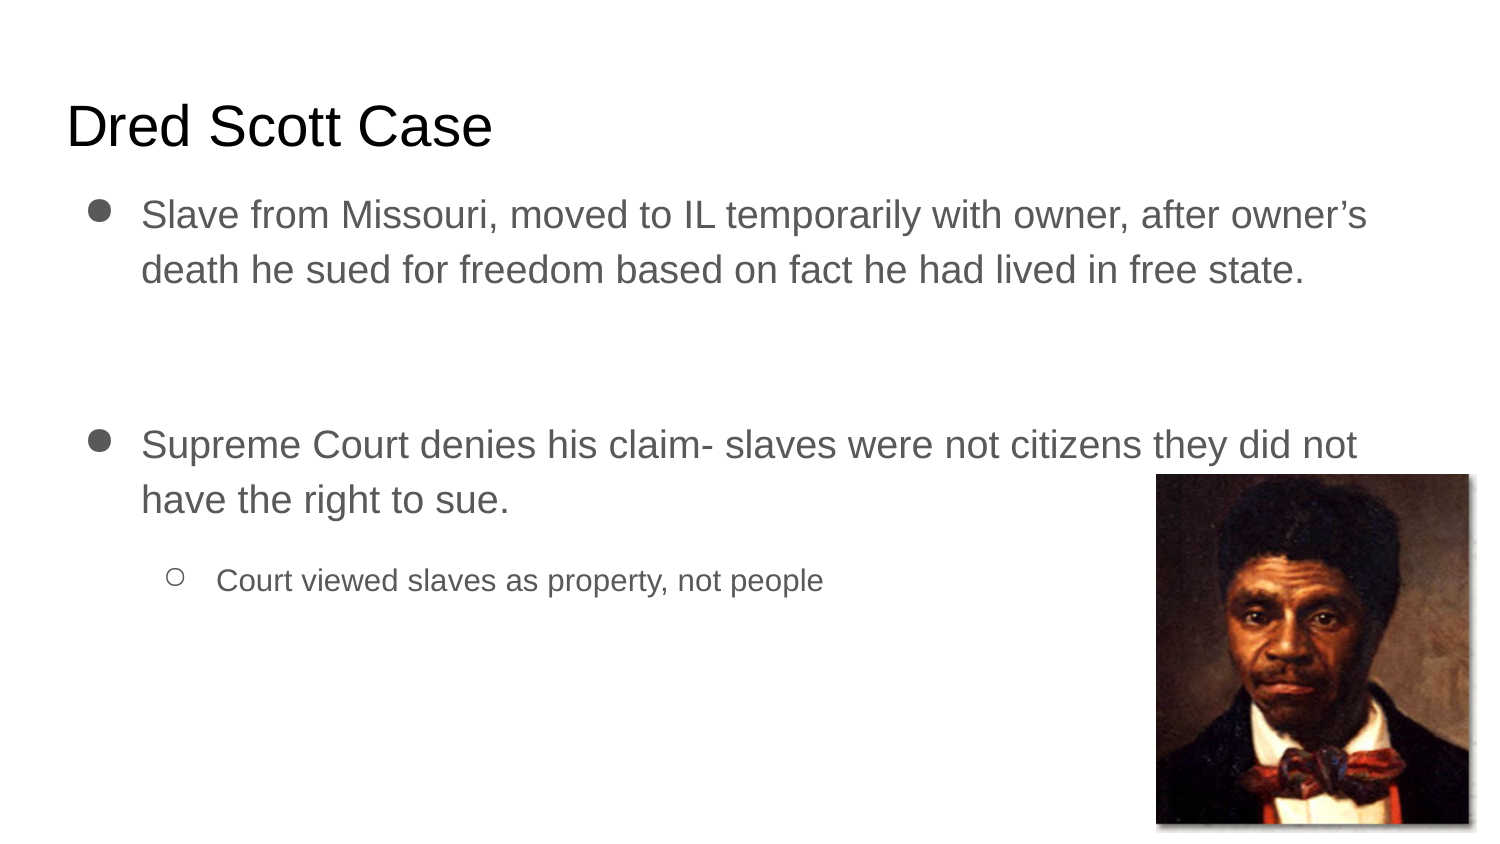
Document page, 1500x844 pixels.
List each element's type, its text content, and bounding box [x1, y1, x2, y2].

list Slave from Missouri, moved to IL temporarily with owner, after owner’s death he sued for freedom based on fact he had lived in free state. Supreme Court denies his claim- slaves were not citizens they did not have the right to sue. Court viewed slaves as property, not people [51, 166, 1449, 750]
title Dred Scott Case [51, 72, 1449, 166]
picture [1155, 474, 1477, 834]
